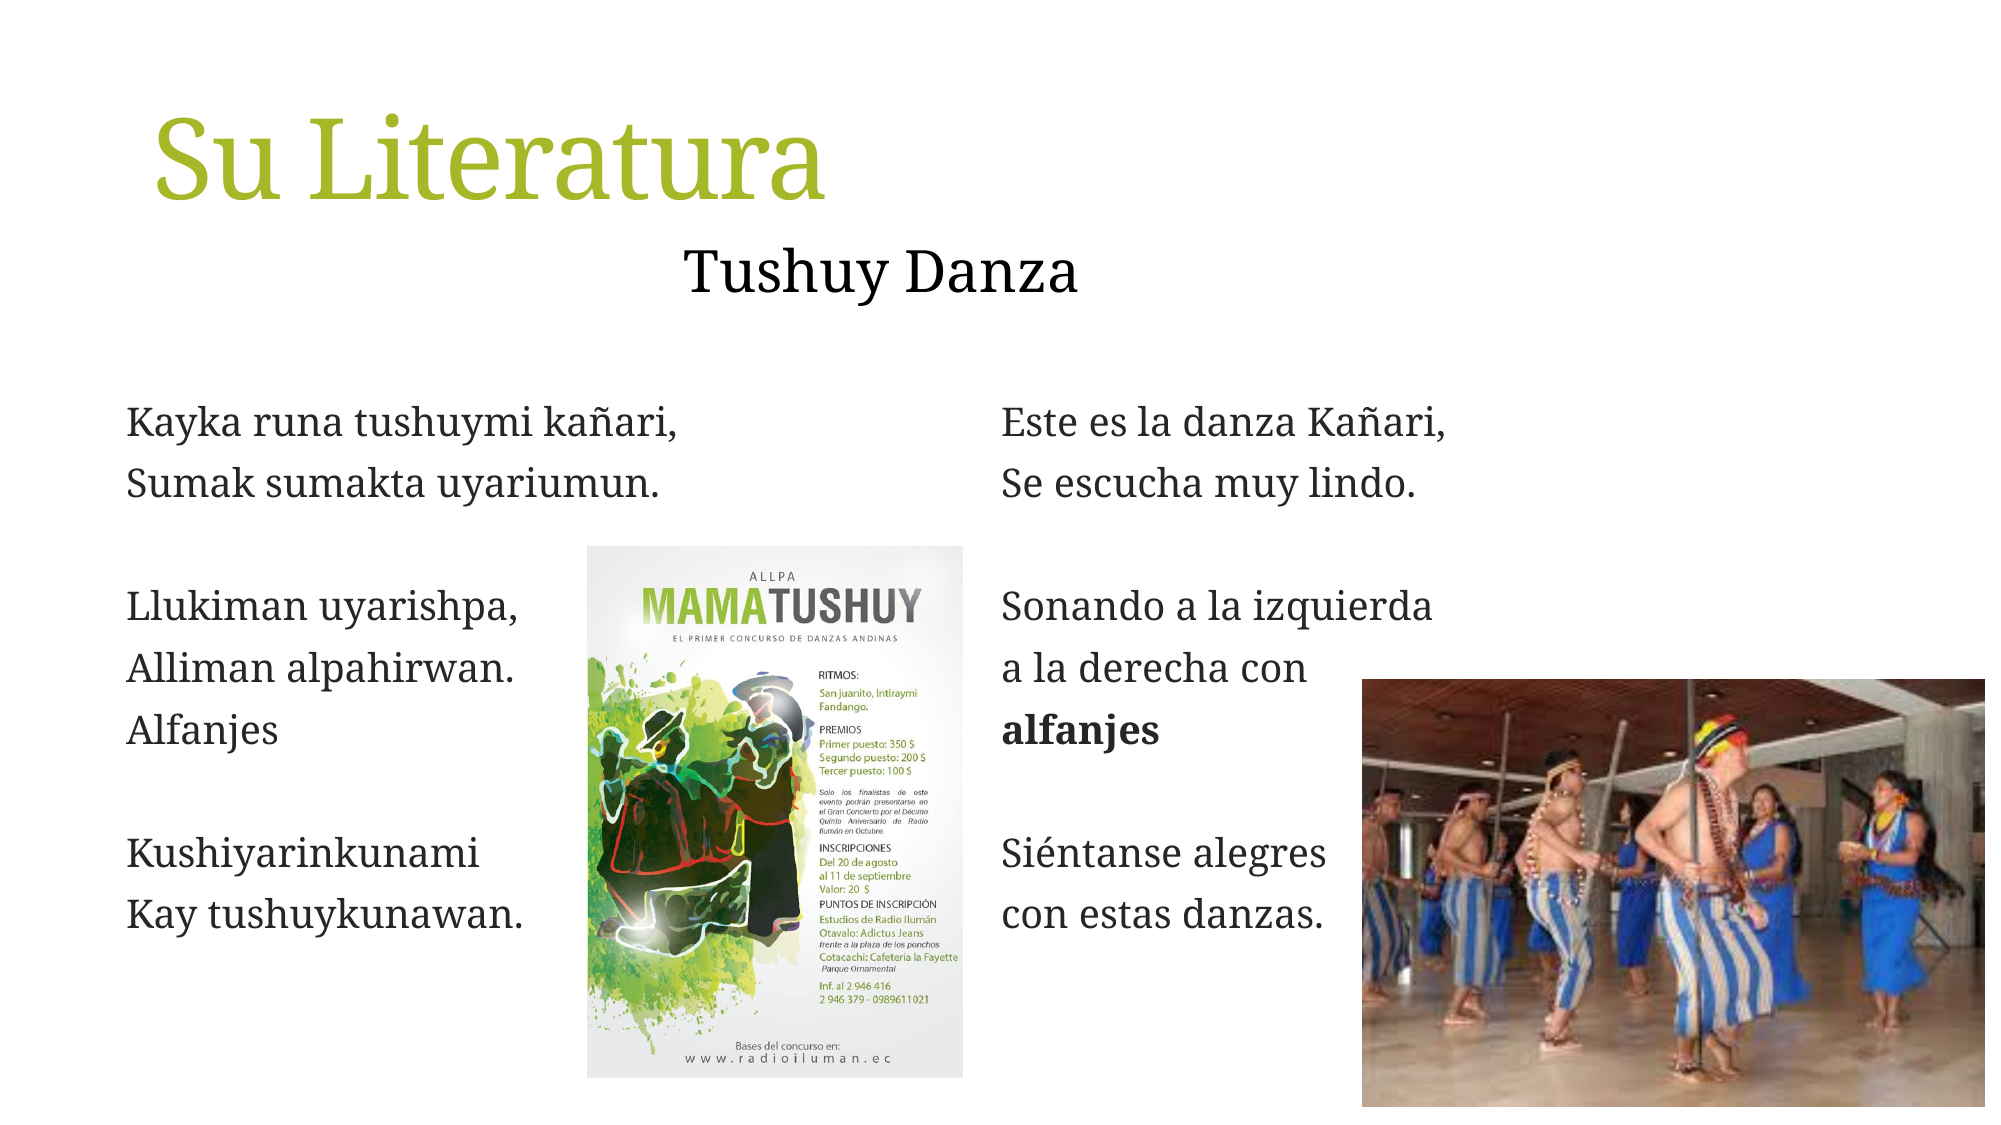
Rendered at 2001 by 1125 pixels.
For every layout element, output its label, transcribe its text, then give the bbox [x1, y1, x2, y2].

text_box Tushuy Danza [615, 226, 1148, 312]
picture [1361, 679, 1985, 1107]
title Su Literatura [137, 59, 1863, 270]
list Kayka runa tushuymi kañari, Sumak sumakta uyariumun. Llukiman uyarishpa, Alliman alpahirwan. Alfanjes Kushiyarinkunami Kay tushuykunawan. [111, 327, 876, 946]
picture [587, 546, 963, 1078]
list Este es la danza Kañari, Se escucha muy lindo. Sonando a la izquierda a la derecha con alfanjes Siéntanse alegres con estas danzas. [986, 327, 1752, 946]
